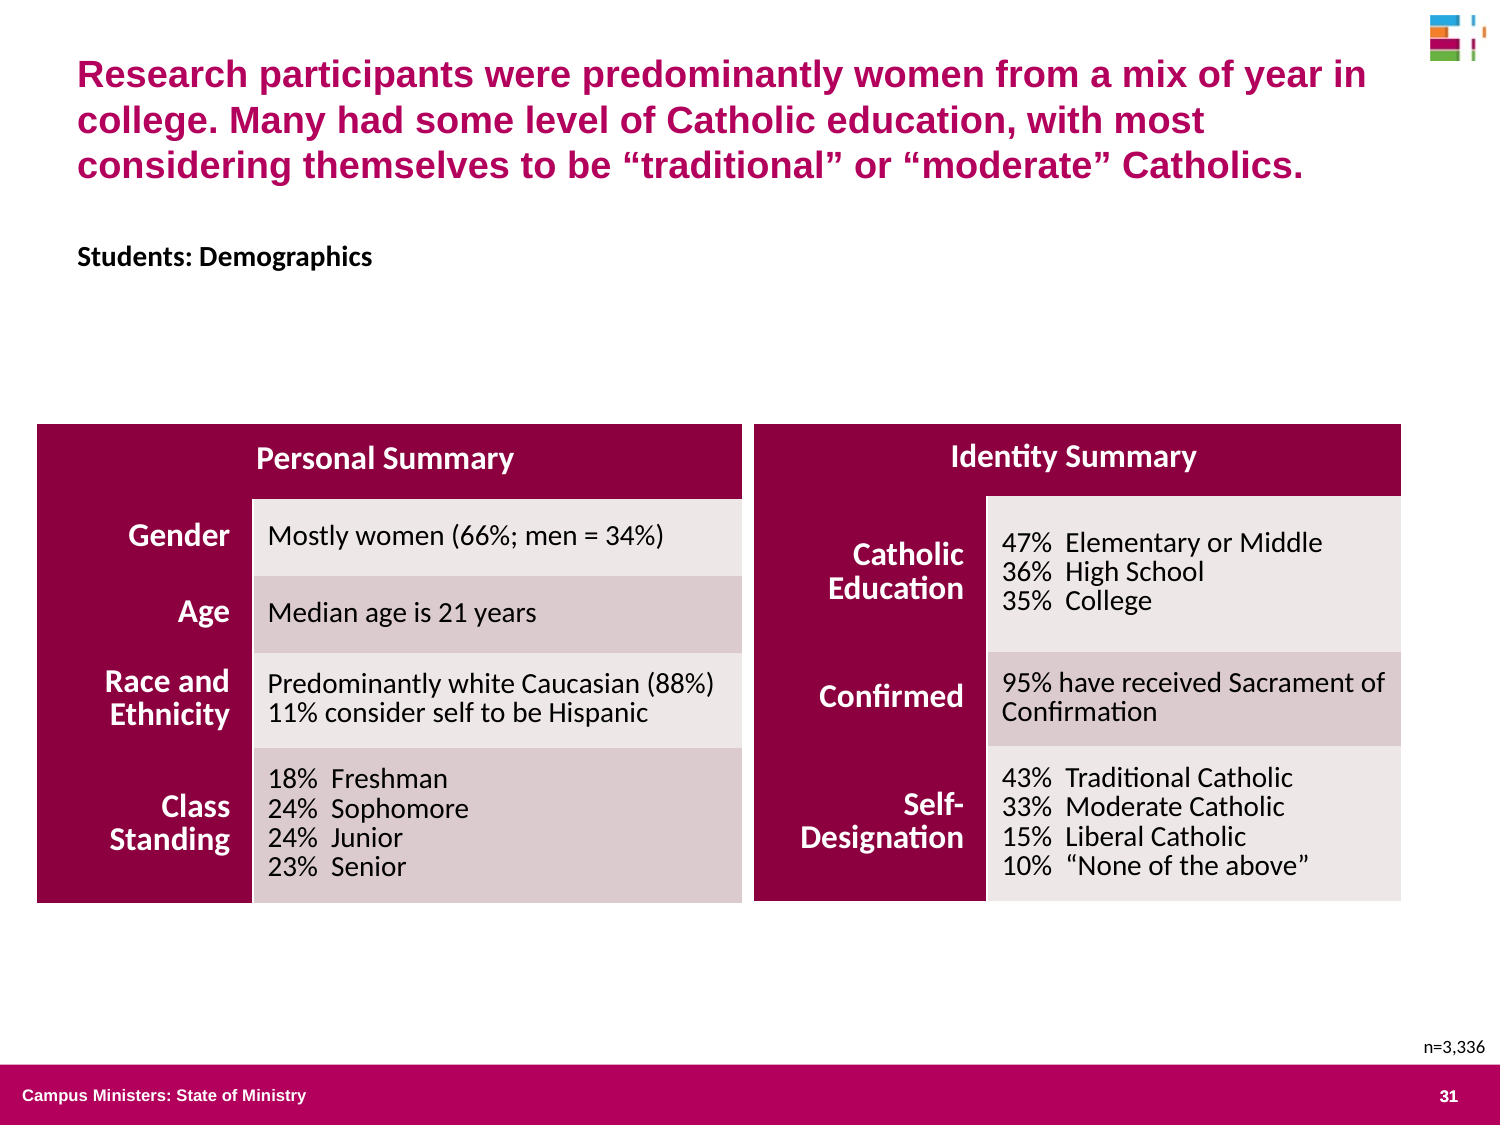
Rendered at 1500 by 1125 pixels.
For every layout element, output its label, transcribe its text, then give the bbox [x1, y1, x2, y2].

text_box n=3,336 [1335, 1027, 1500, 1065]
table_header Identity Summary [754, 424, 1401, 496]
table_cell Age [37, 576, 252, 653]
table_cell Class Standing [37, 748, 252, 903]
table_cell Gender [37, 499, 252, 576]
table_cell 47% Elementary or Middle 36% High School 35% College [988, 496, 1401, 652]
text_box [0, 1064, 1500, 1125]
text_box Research participants were predominantly women from a mix of year in college. Many had some level of Catholic education, with most considering themselves to be “traditional” or “moderate” Catholics. [62, 16, 1389, 194]
text_box Students: Demographics [62, 229, 1355, 280]
table_cell Self-Designation [754, 746, 986, 901]
table_cell Catholic Education [754, 496, 986, 652]
picture [1430, 15, 1489, 61]
table_cell 95% have received Sacrament of Confirmation [988, 652, 1401, 746]
text_box 31 [881, 1078, 1473, 1114]
table_cell 43% Traditional Catholic 33% Moderate Catholic 15% Liberal Catholic 10% “None of the above” [988, 746, 1401, 901]
table_cell Mostly women (66%; men = 34%) [254, 499, 742, 576]
text_box Campus Ministers: State of Ministry [7, 1077, 599, 1112]
table_cell Confirmed [754, 652, 986, 746]
table_cell Median age is 21 years [254, 576, 742, 653]
table_cell Race and Ethnicity [37, 653, 252, 748]
table_cell Predominantly white Caucasian (88%) 11% consider self to be Hispanic [254, 653, 742, 748]
table_cell 18% Freshman 24% Sophomore 24% Junior 23% Senior [254, 748, 742, 903]
table_header Personal Summary [37, 424, 742, 499]
